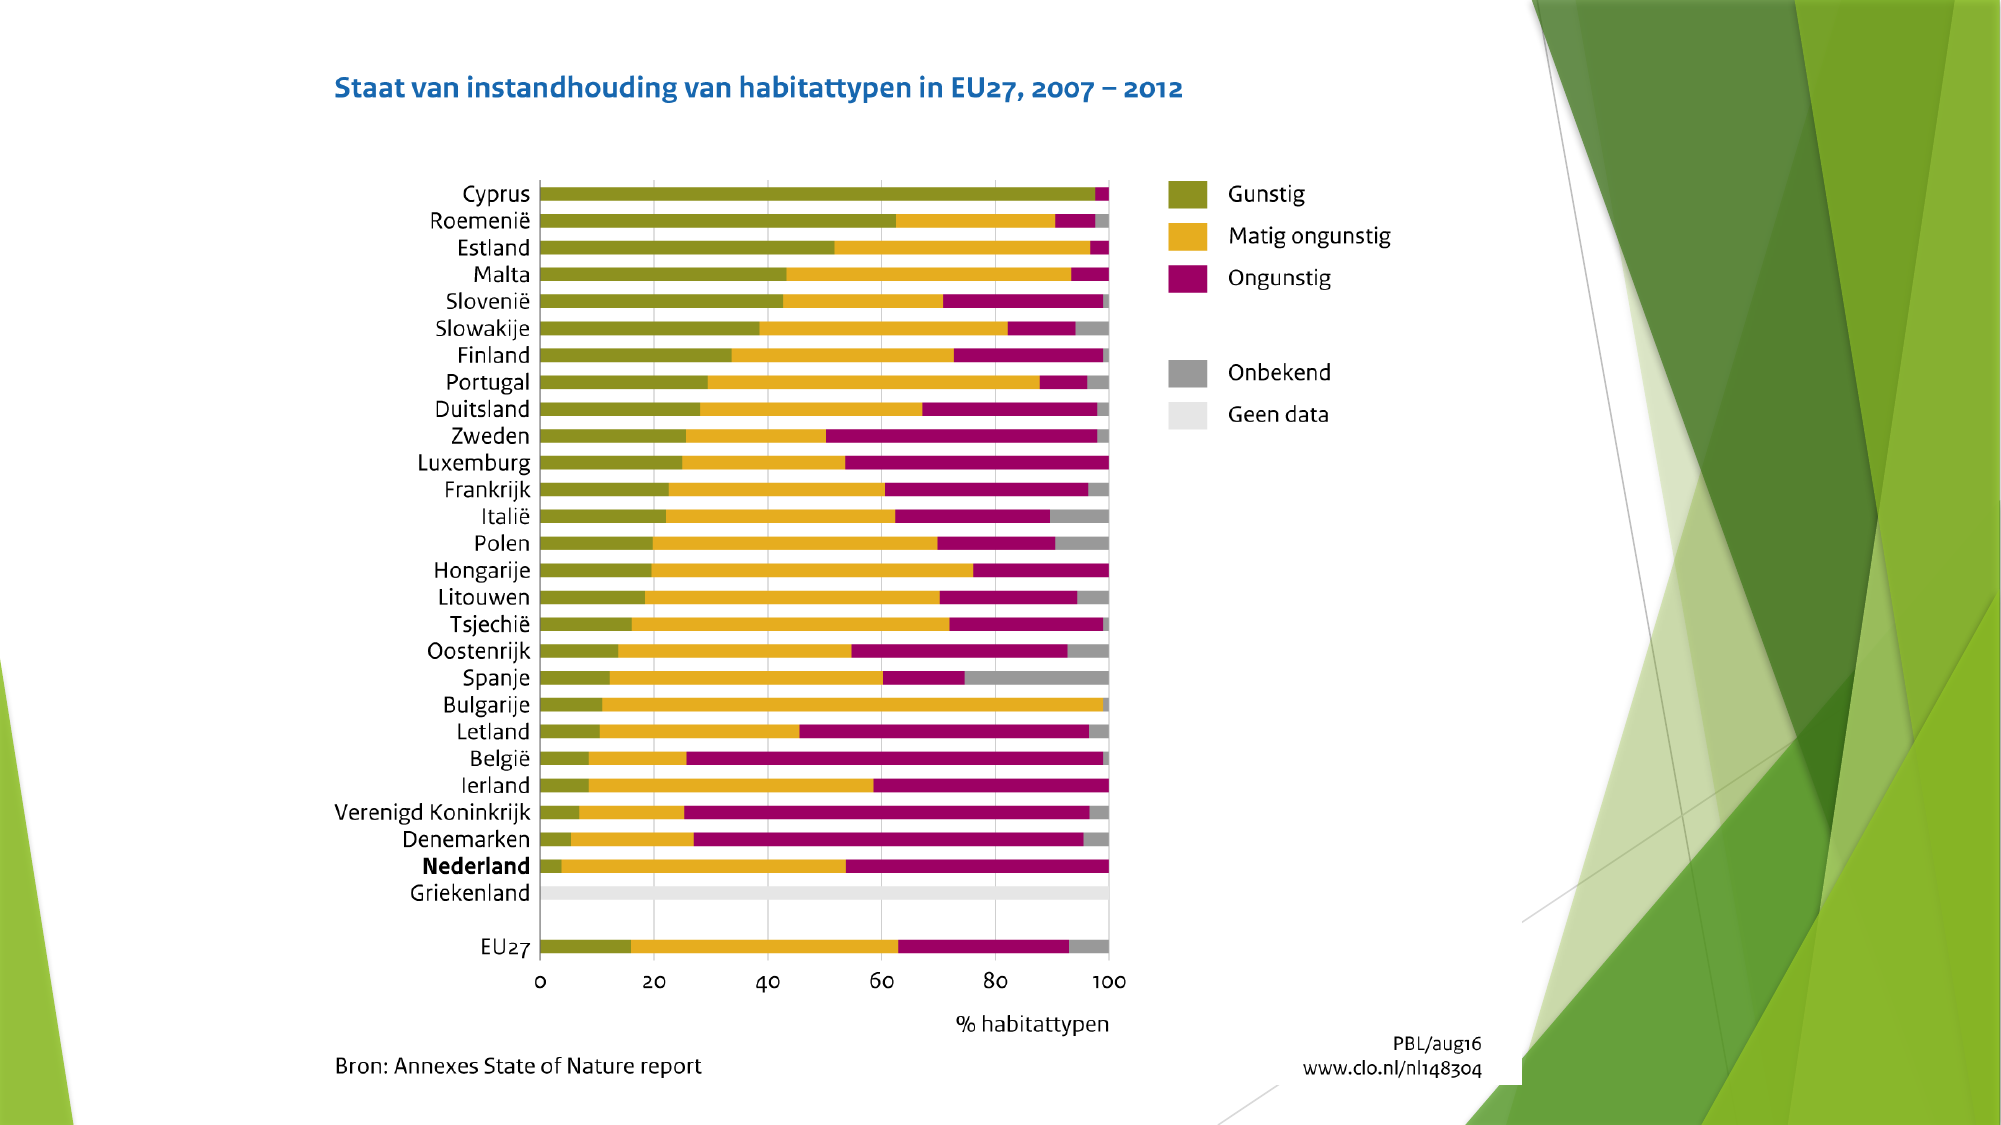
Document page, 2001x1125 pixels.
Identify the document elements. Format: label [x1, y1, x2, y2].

picture [292, 15, 1522, 1086]
